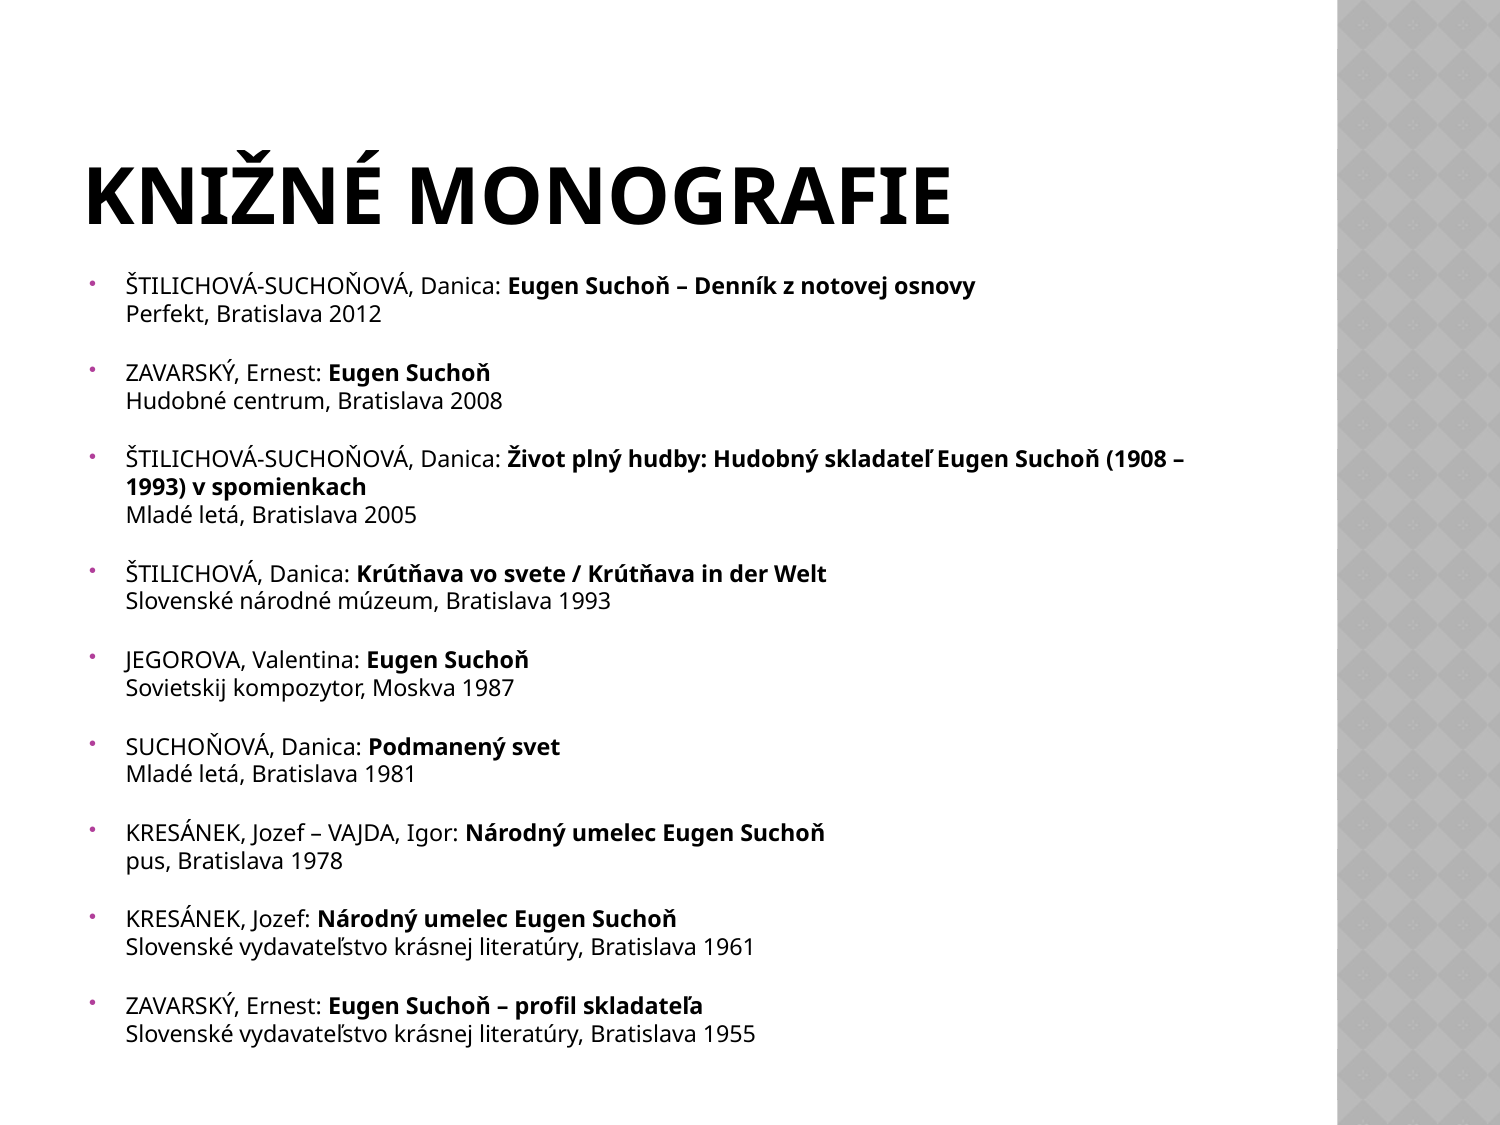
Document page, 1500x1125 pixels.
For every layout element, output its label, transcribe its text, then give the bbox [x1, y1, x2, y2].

list ŠTILICHOVÁ-SUCHOŇOVÁ, Danica: Eugen Suchoň – Denník z notovej osnovy Perfekt, Bratislava 2012 ZAVARSKÝ, Ernest: Eugen Suchoň Hudobné centrum, Bratislava 2008 ŠTILICHOVÁ-SUCHOŇOVÁ, Danica: Život plný hudby: Hudobný skladateľ Eugen Suchoň (1908 – 1993) v spomienkach Mladé letá, Bratislava 2005 ŠTILICHOVÁ, Danica: Krútňava vo svete / Krútňava in der Welt Slovenské národné múzeum, Bratislava 1993 JEGOROVA, Valentina: Eugen Suchoň Sovietskij kompozytor, Moskva 1987 SUCHOŇOVÁ, Danica: Podmanený svet Mladé letá, Bratislava 1981 KRESÁNEK, Jozef – VAJDA, Igor: Národný umelec Eugen Suchoň pus, Bratislava 1978 KRESÁNEK, Jozef: Národný umelec Eugen Suchoň Slovenské vydavateľstvo krásnej literatúry, Bratislava 1961 ZAVARSKÝ, Ernest: Eugen Suchoň – profil skladateľa Slovenské vydavateľstvo krásnej literatúry, Bratislava 1955 [75, 264, 1263, 1059]
title Knižné monografie [75, 52, 1263, 240]
